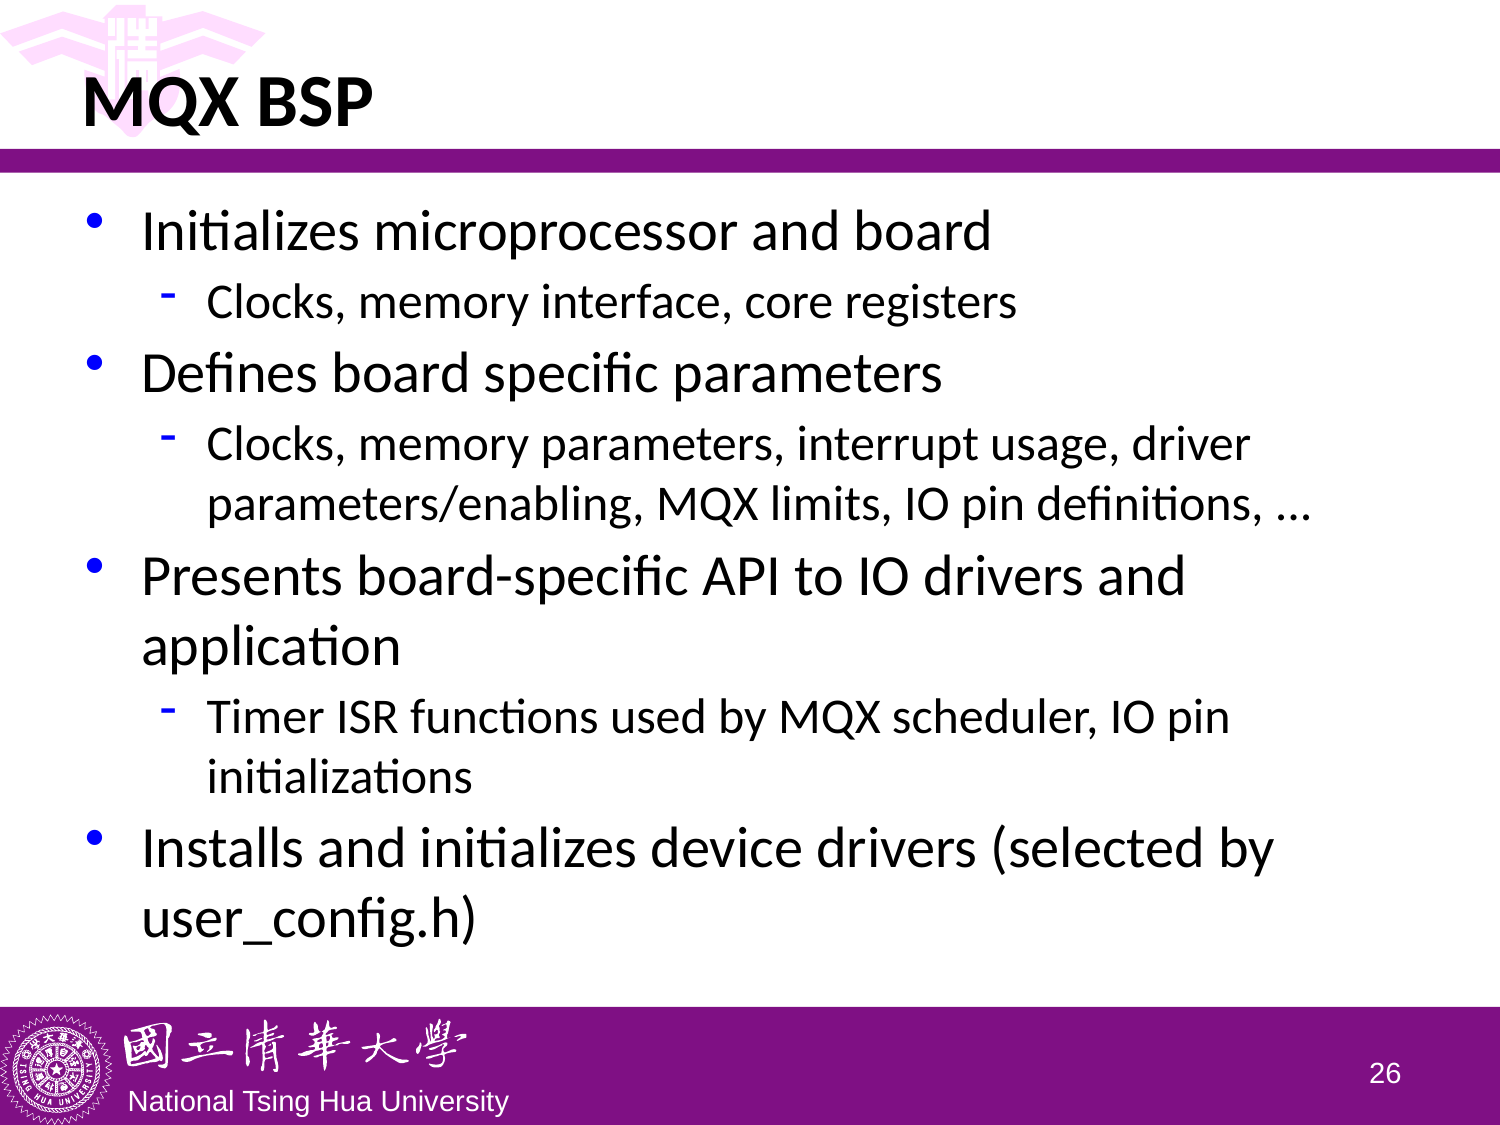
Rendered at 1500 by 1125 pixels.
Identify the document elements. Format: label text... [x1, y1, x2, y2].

title MQX BSP [66, 37, 1413, 149]
list Initializes microprocessor and board Clocks, memory interface, core registers Defines board specific parameters Clocks, memory parameters, interrupt usage, driver parameters/enabling, MQX limits, IO pin definitions, ... Presents board-specific API to IO drivers and application Timer ISR functions used by MQX scheduler, IO pin initializations Installs and initializes device drivers (selected by user_config.h) [69, 184, 1412, 1000]
slide_number 25 [1104, 1021, 1417, 1097]
